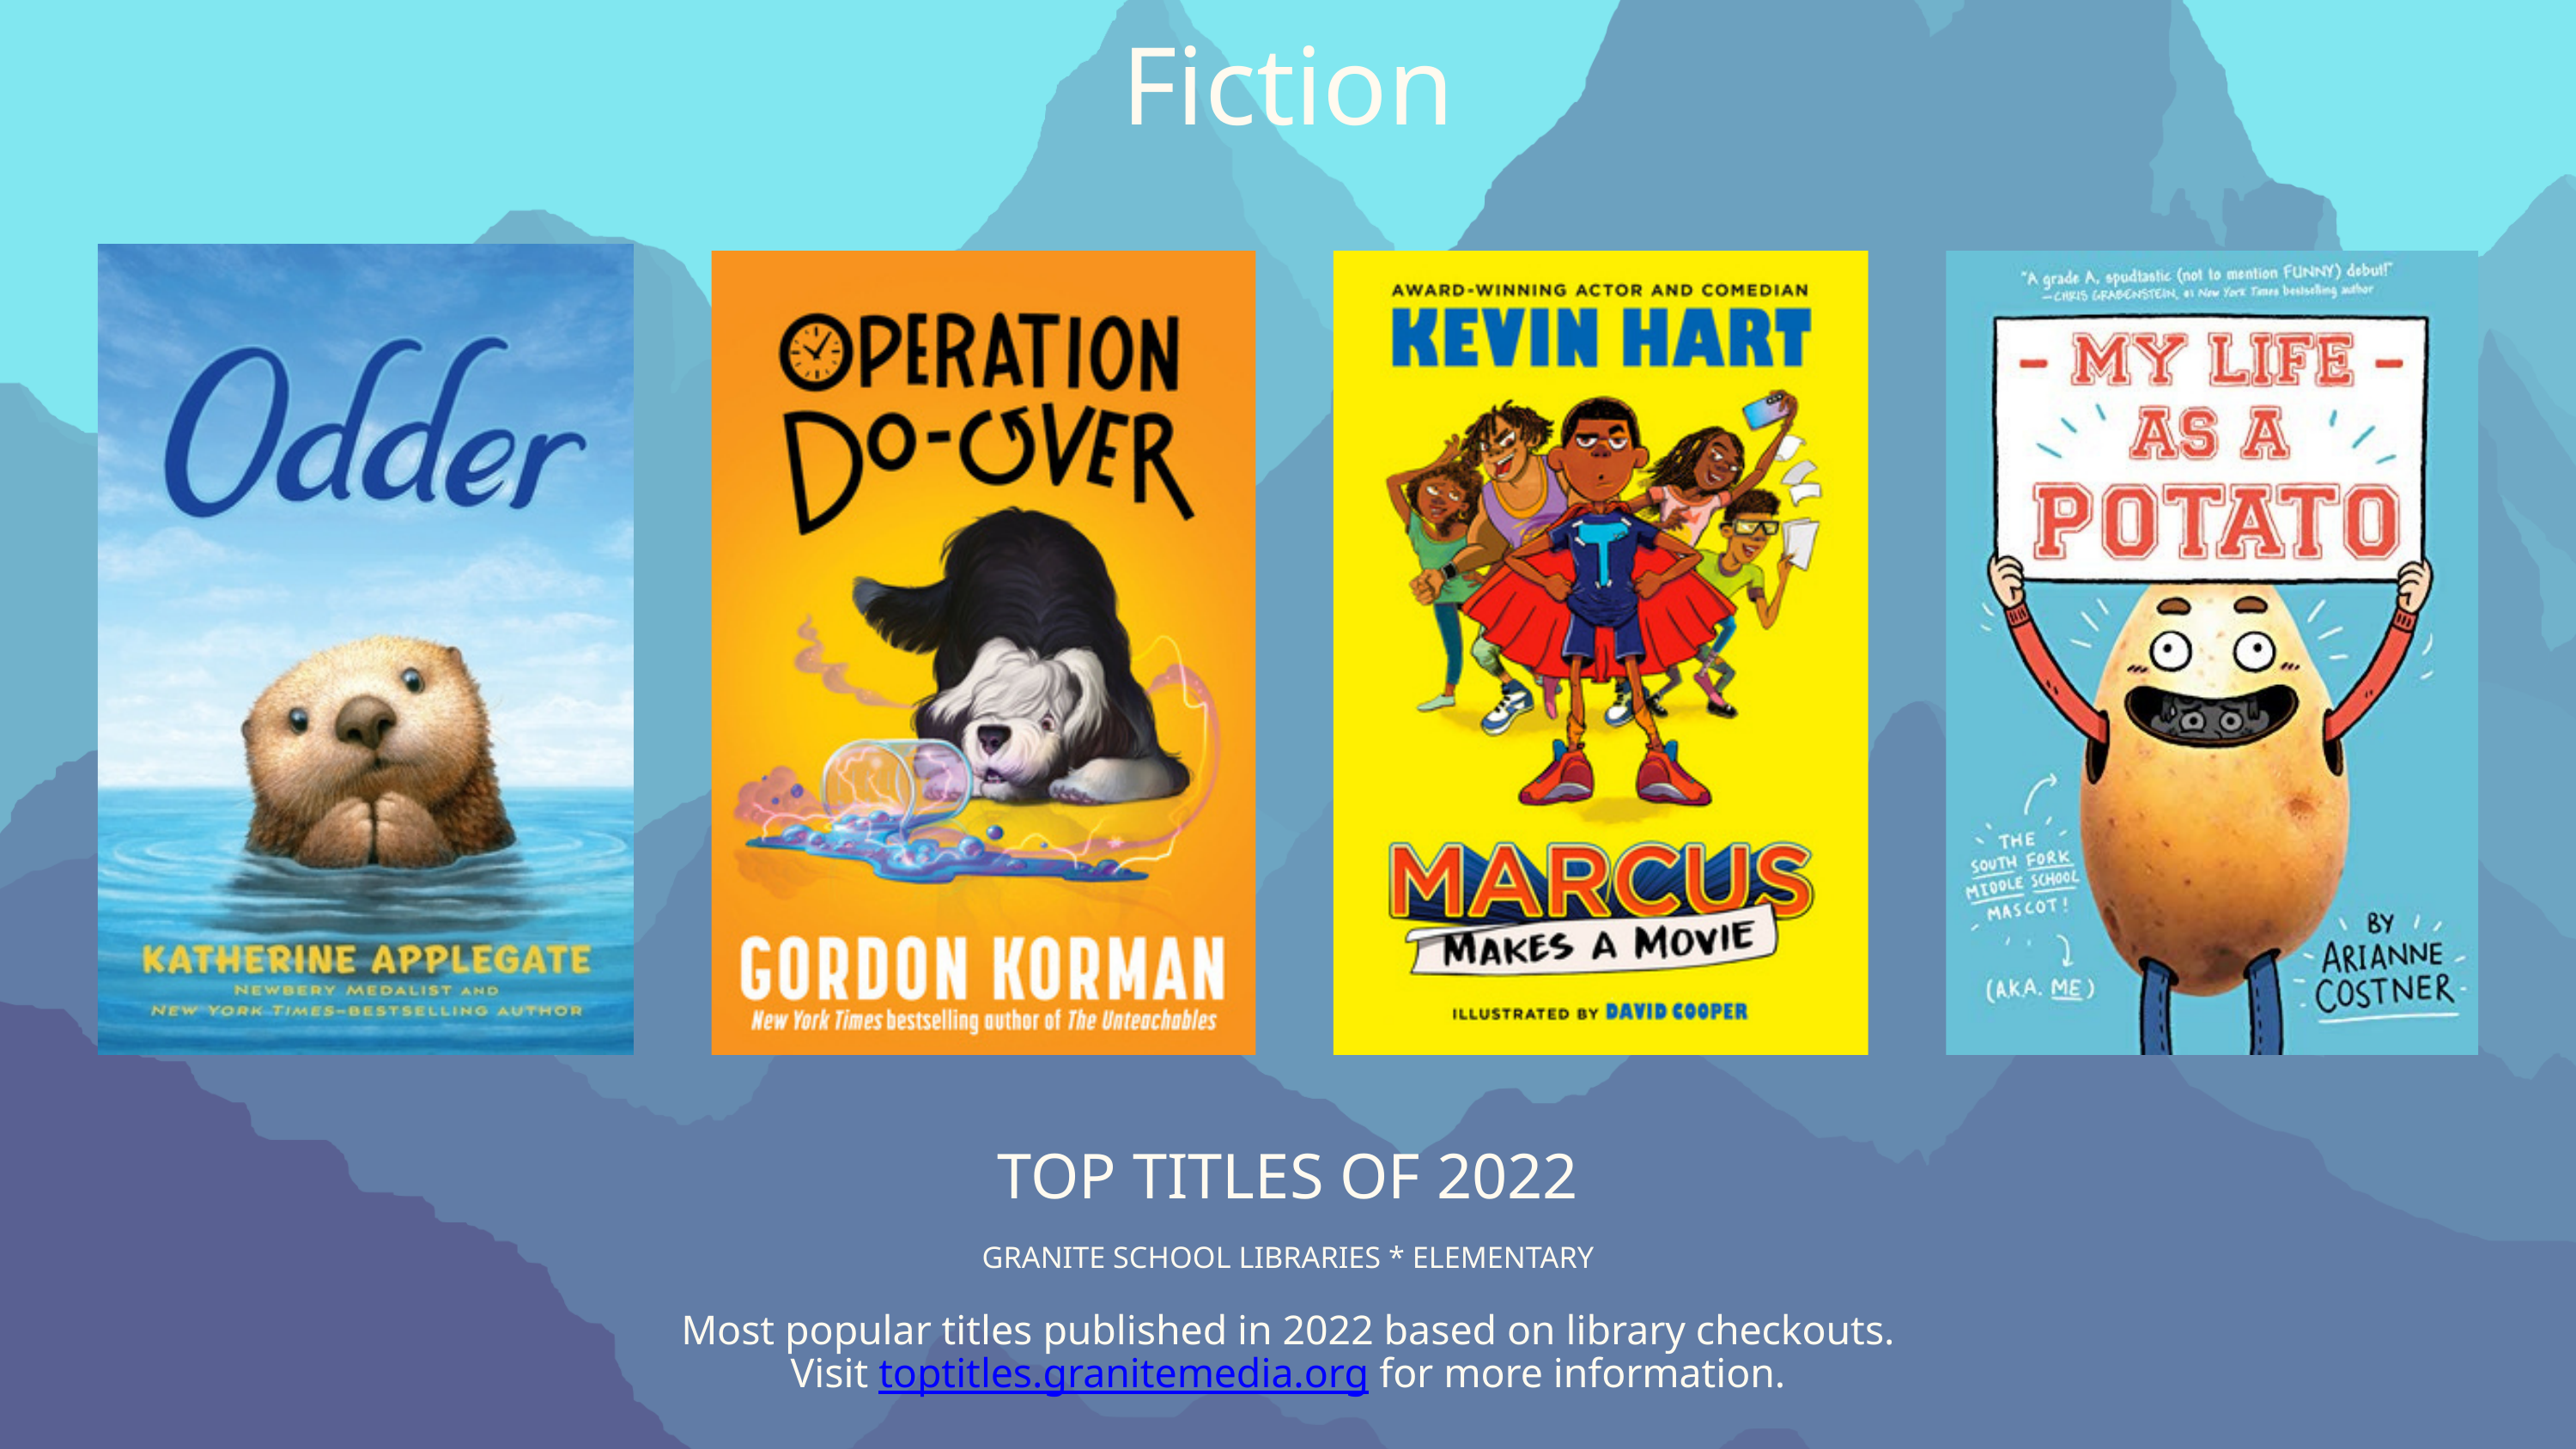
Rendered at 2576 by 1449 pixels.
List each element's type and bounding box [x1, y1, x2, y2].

text_box [279, 1134, 2297, 1402]
picture [0, 0, 2576, 1449]
text_box [97, 244, 2479, 1055]
